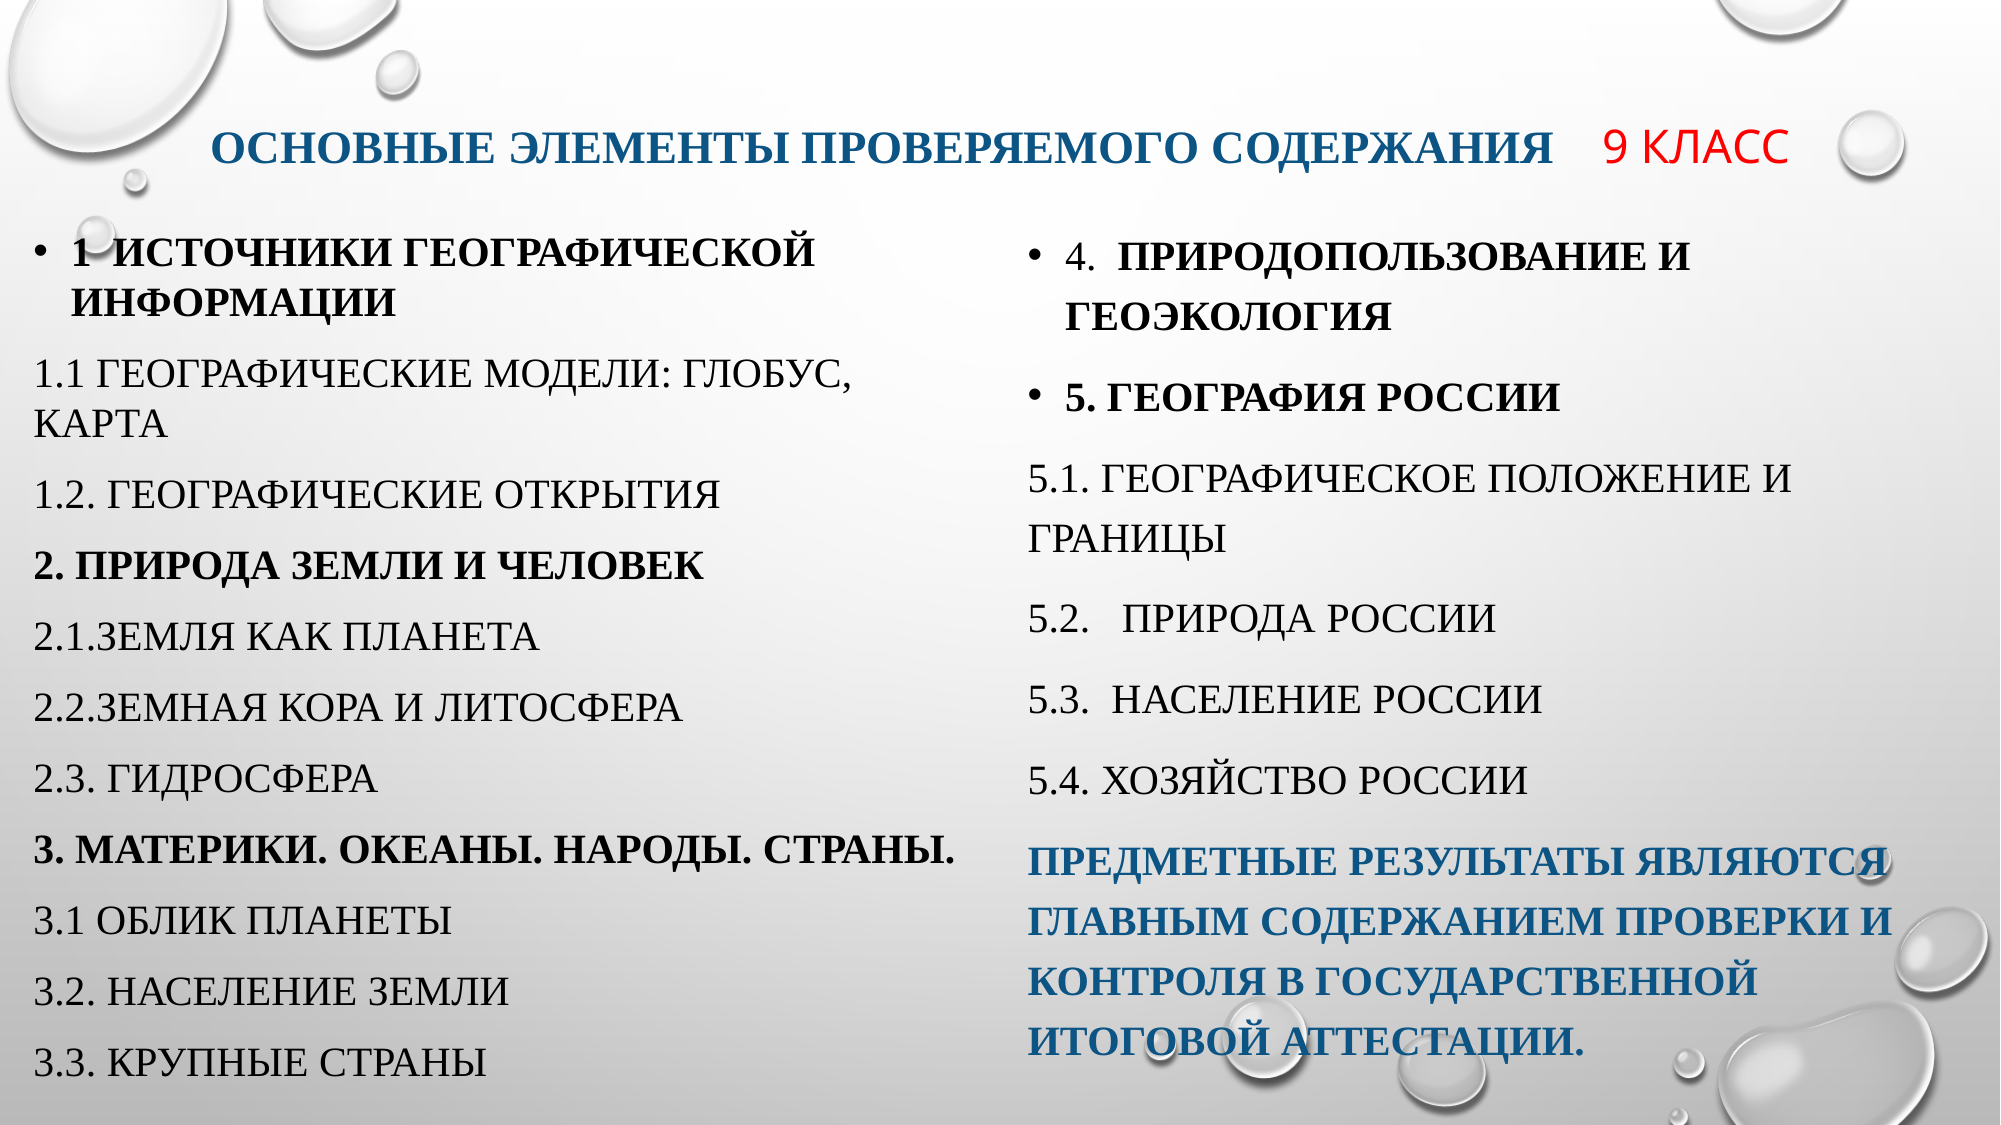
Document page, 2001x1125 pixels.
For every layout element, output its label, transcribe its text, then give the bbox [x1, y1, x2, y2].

list 1 Источники географической информации 1.1 Географические модели: глобус, карта 1.2. Географические открытия 2. Природа Земли и человек 2.1.Земля как планета 2.2.Земная кора и литосфера 2.3. Гидросфера 3. Материки. Океаны. Народы. Страны. 3.1 Облик планеты 3.2. Население Земли 3.3. Крупные страны [18, 217, 988, 1110]
title Основные элементы проверяемого содержания 9 класс [149, 101, 1851, 252]
picture [0, 0, 2000, 1125]
list 4. Природопользование и геоэкология 5. География России 5.1. Географическое положение и границы 5.2. Природа России 5.3. Население России 5.4. Хозяйство России Предметные результаты являются главным содержанием проверки и контроля в государственной итоговой аттестации. [1012, 211, 1982, 1125]
